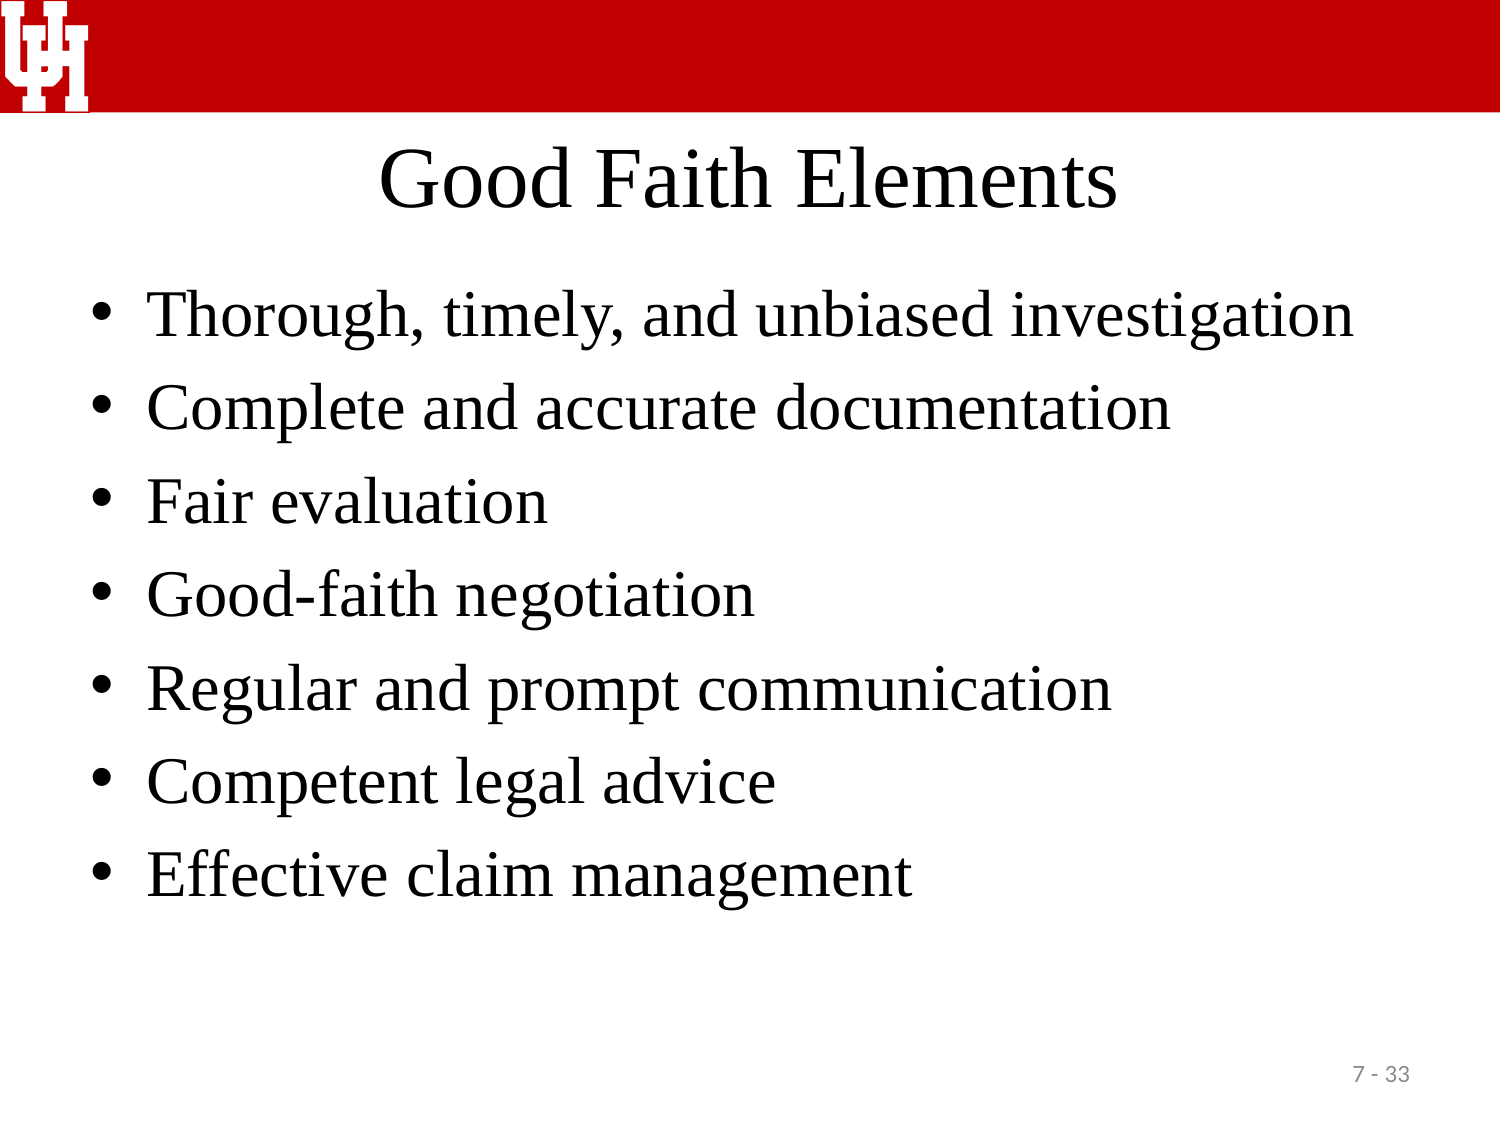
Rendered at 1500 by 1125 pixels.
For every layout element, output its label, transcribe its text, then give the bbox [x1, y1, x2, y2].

slide_number 7 - 33 [1074, 1042, 1425, 1103]
title Good Faith Elements [75, 112, 1425, 233]
picture [0, 0, 91, 113]
list Thorough, timely, and unbiased investigation Complete and accurate documentation Fair evaluation Good-faith negotiation Regular and prompt communication Competent legal advice Effective claim management [75, 262, 1425, 1005]
